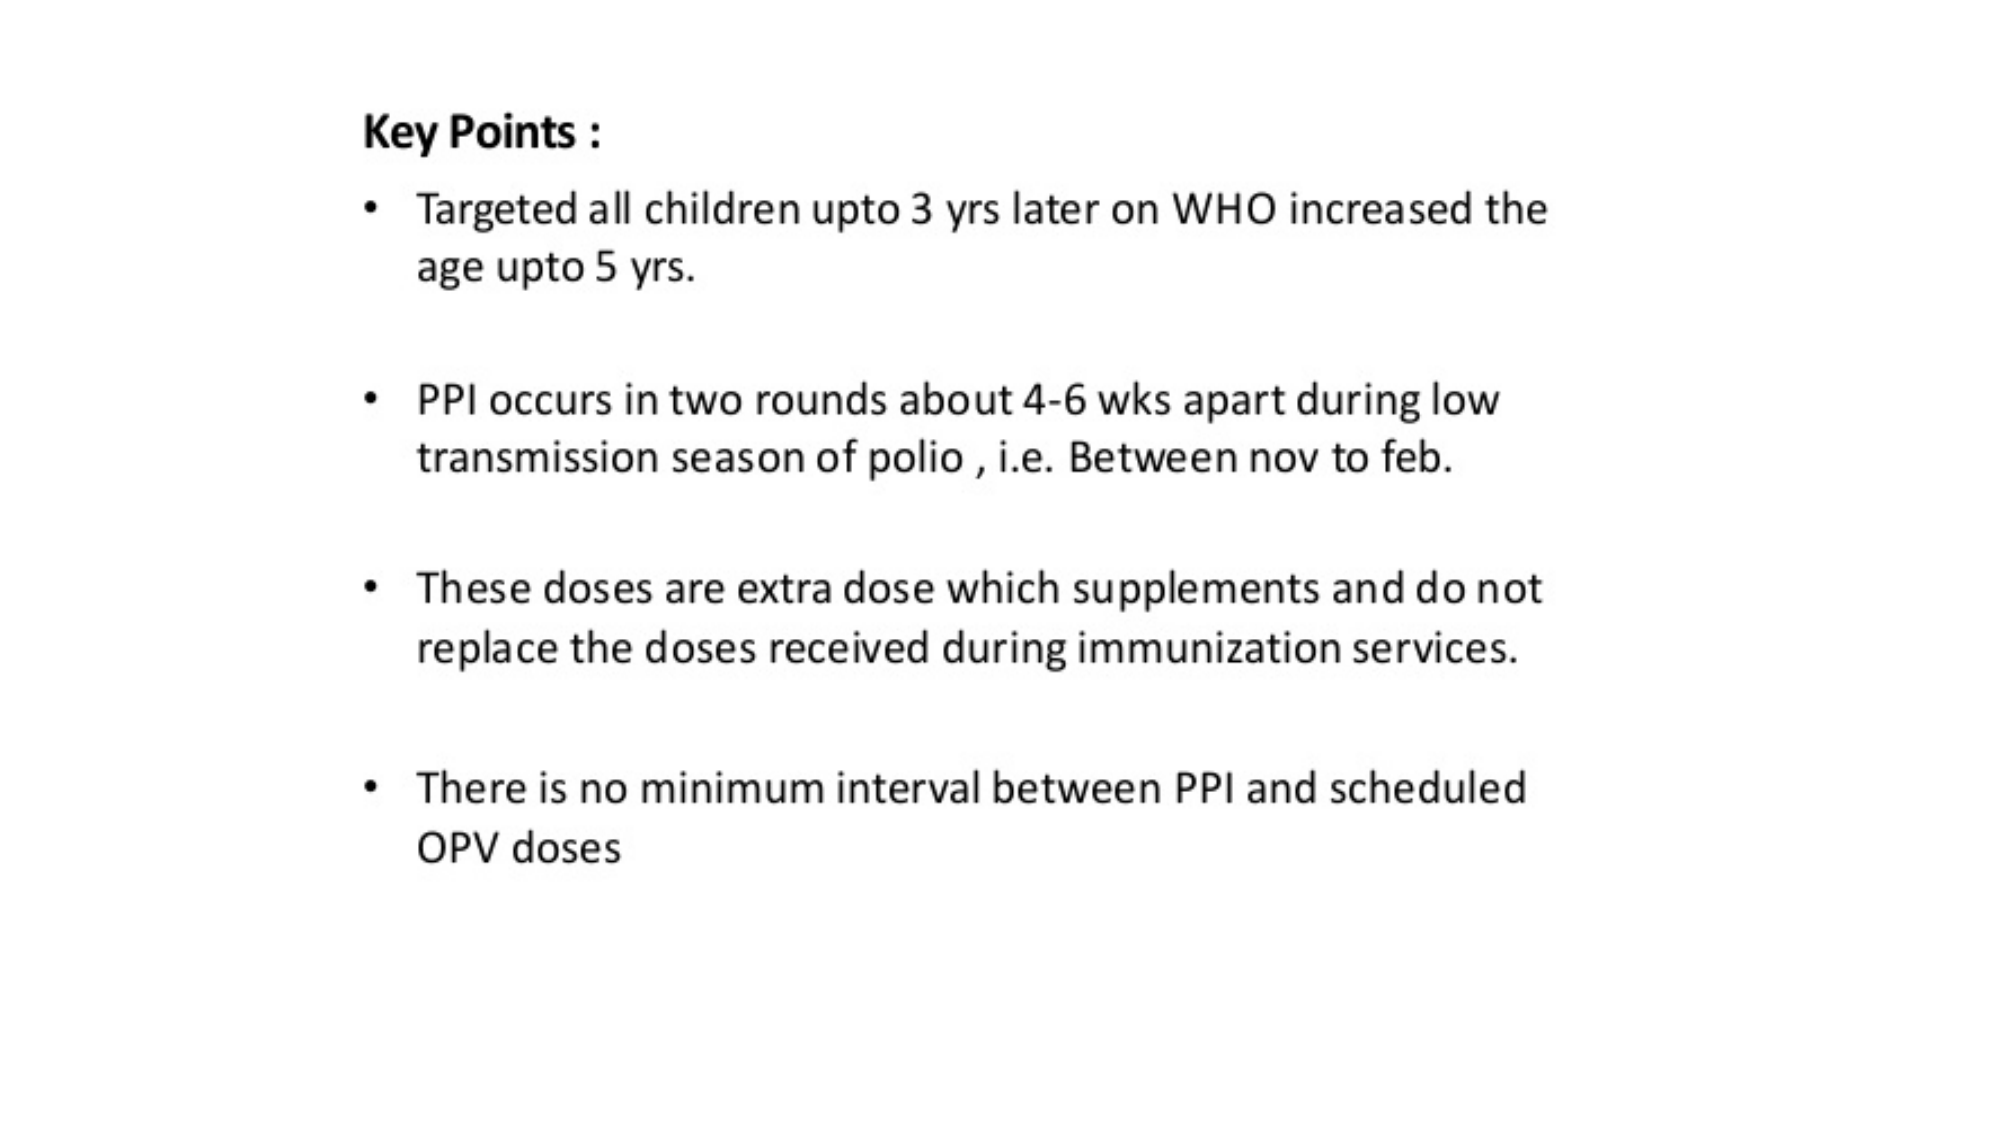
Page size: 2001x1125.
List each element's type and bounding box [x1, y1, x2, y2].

picture [275, 0, 1713, 1100]
